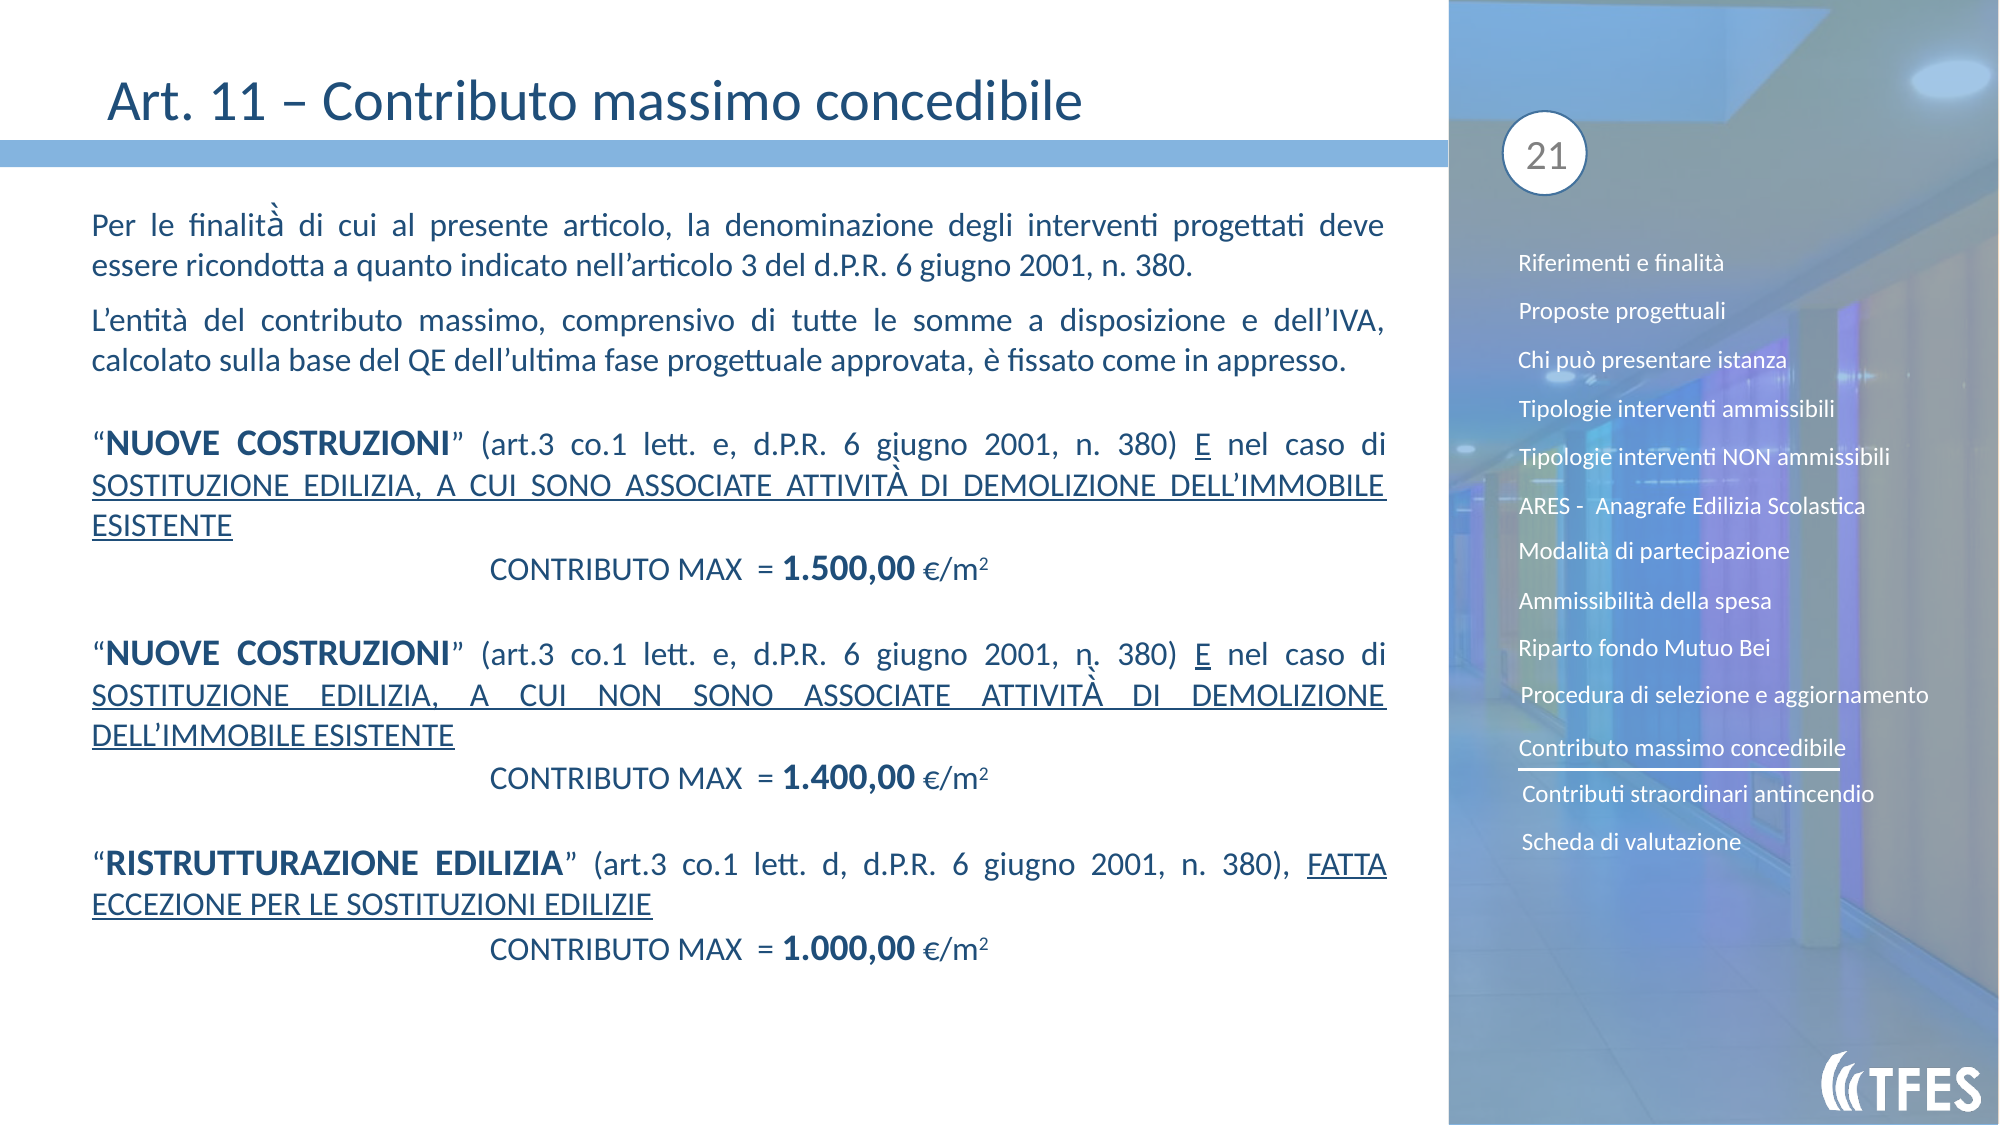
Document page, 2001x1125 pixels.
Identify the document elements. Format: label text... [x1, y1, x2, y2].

text_box [0, 139, 1448, 168]
picture [1448, 0, 2000, 1125]
text_box Art. 11 – Contributo massimo concedibile [92, 47, 1345, 139]
text_box Per le finalità̀ di cui al presente articolo, la denominazione degli interventi progettati deve essere ricondotta a quanto indicato nell’articolo 3 del d.P.R. 6 giugno 2001, n. 380. L’entità del contributo massimo, comprensivo di tutte le somme a disposizione e dell’IVA, calcolato sulla base del QE dell’ultima fase progettuale approvata, è fissato come in appresso. “NUOVE COSTRUZIONI” (art.3 co.1 lett. e, d.P.R. 6 giugno 2001, n. 380) E nel caso di SOSTITUZIONE EDILIZIA, A CUI SONO ASSOCIATE ATTIVITÀ̀ DI DEMOLIZIONE DELL’IMMOBILE ESISTENTE CONTRIBUTO MAX = 1.500,00 €/m2 “NUOVE COSTRUZIONI” (art.3 co.1 lett. e, d.P.R. 6 giugno 2001, n. 380) E nel caso di SOSTITUZIONE EDILIZIA, A CUI NON SONO ASSOCIATE ATTIVITÀ̀ DI DEMOLIZIONE DELL’IMMOBILE ESISTENTE CONTRIBUTO MAX = 1.400,00 €/m2 “RISTRUTTURAZIONE EDILIZIA” (art.3 co.1 lett. d, d.P.R. 6 giugno 2001, n. 380), FATTA ECCEZIONE PER LE SOSTITUZIONI EDILIZIE CONTRIBUTO MAX = 1.000,00 €/m2 [46, 196, 1402, 975]
